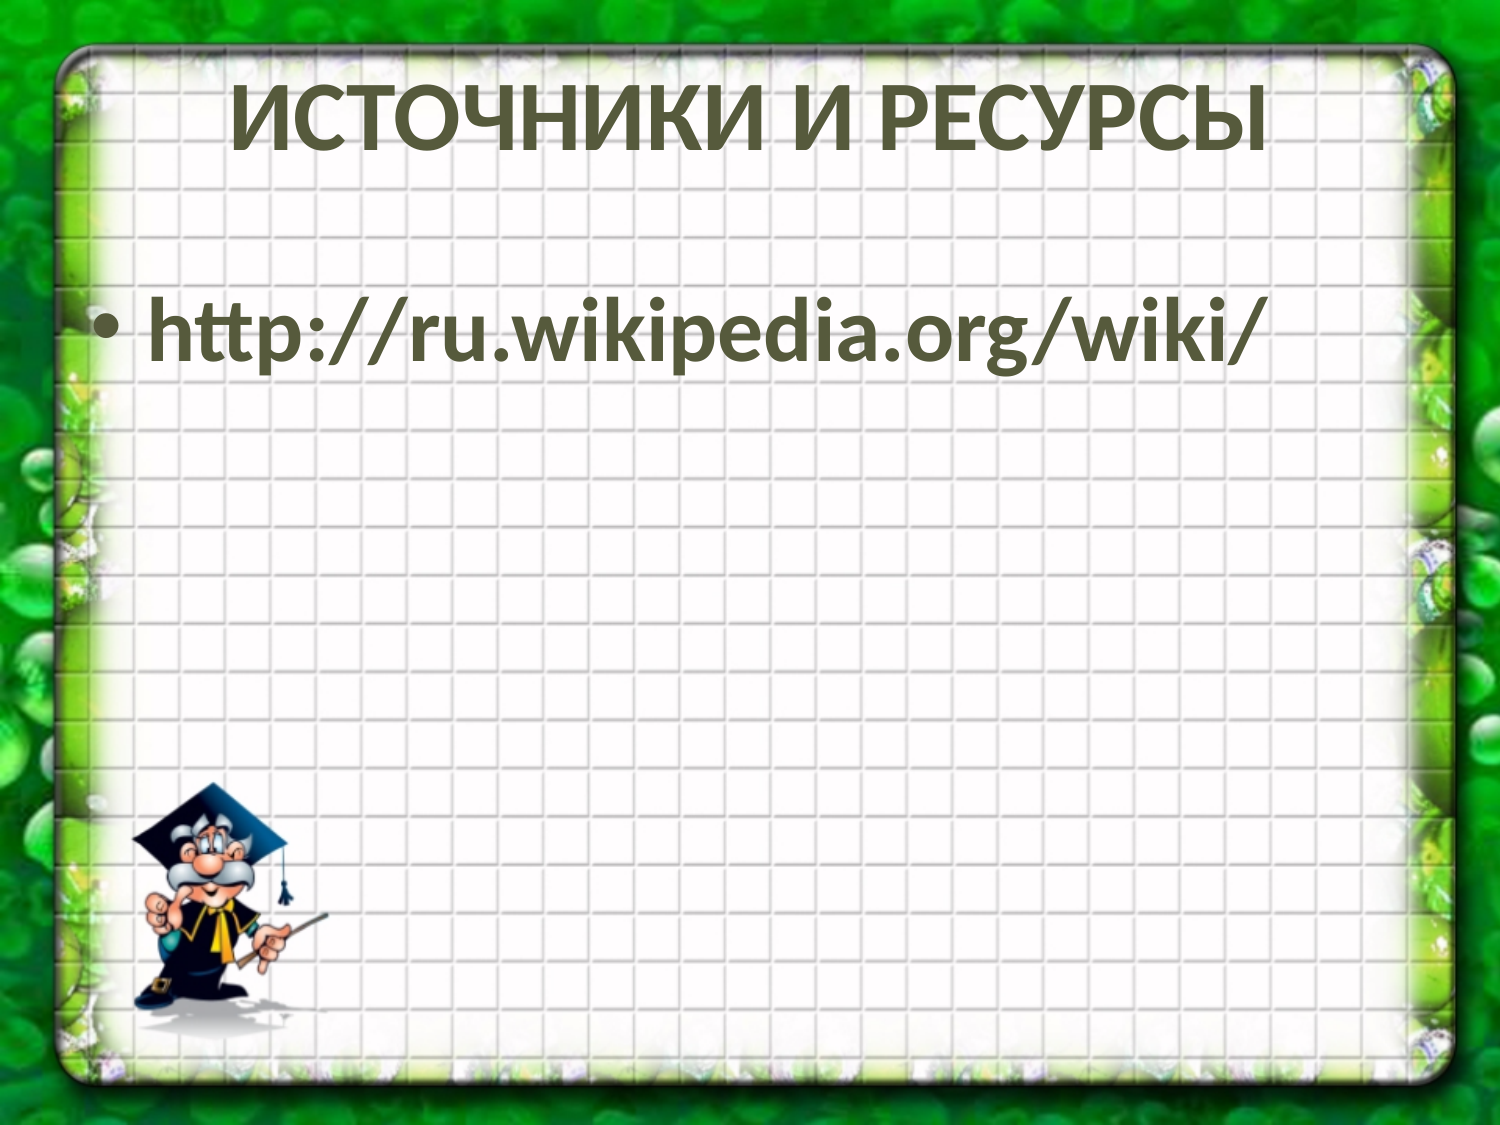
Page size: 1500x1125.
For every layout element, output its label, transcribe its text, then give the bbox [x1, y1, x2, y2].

list http://ru.wikipedia.org/wiki/ [75, 262, 1425, 1005]
title ИСТОЧНИКИ И РЕСУРСЫ [75, 45, 1425, 176]
picture [0, 0, 1500, 1125]
